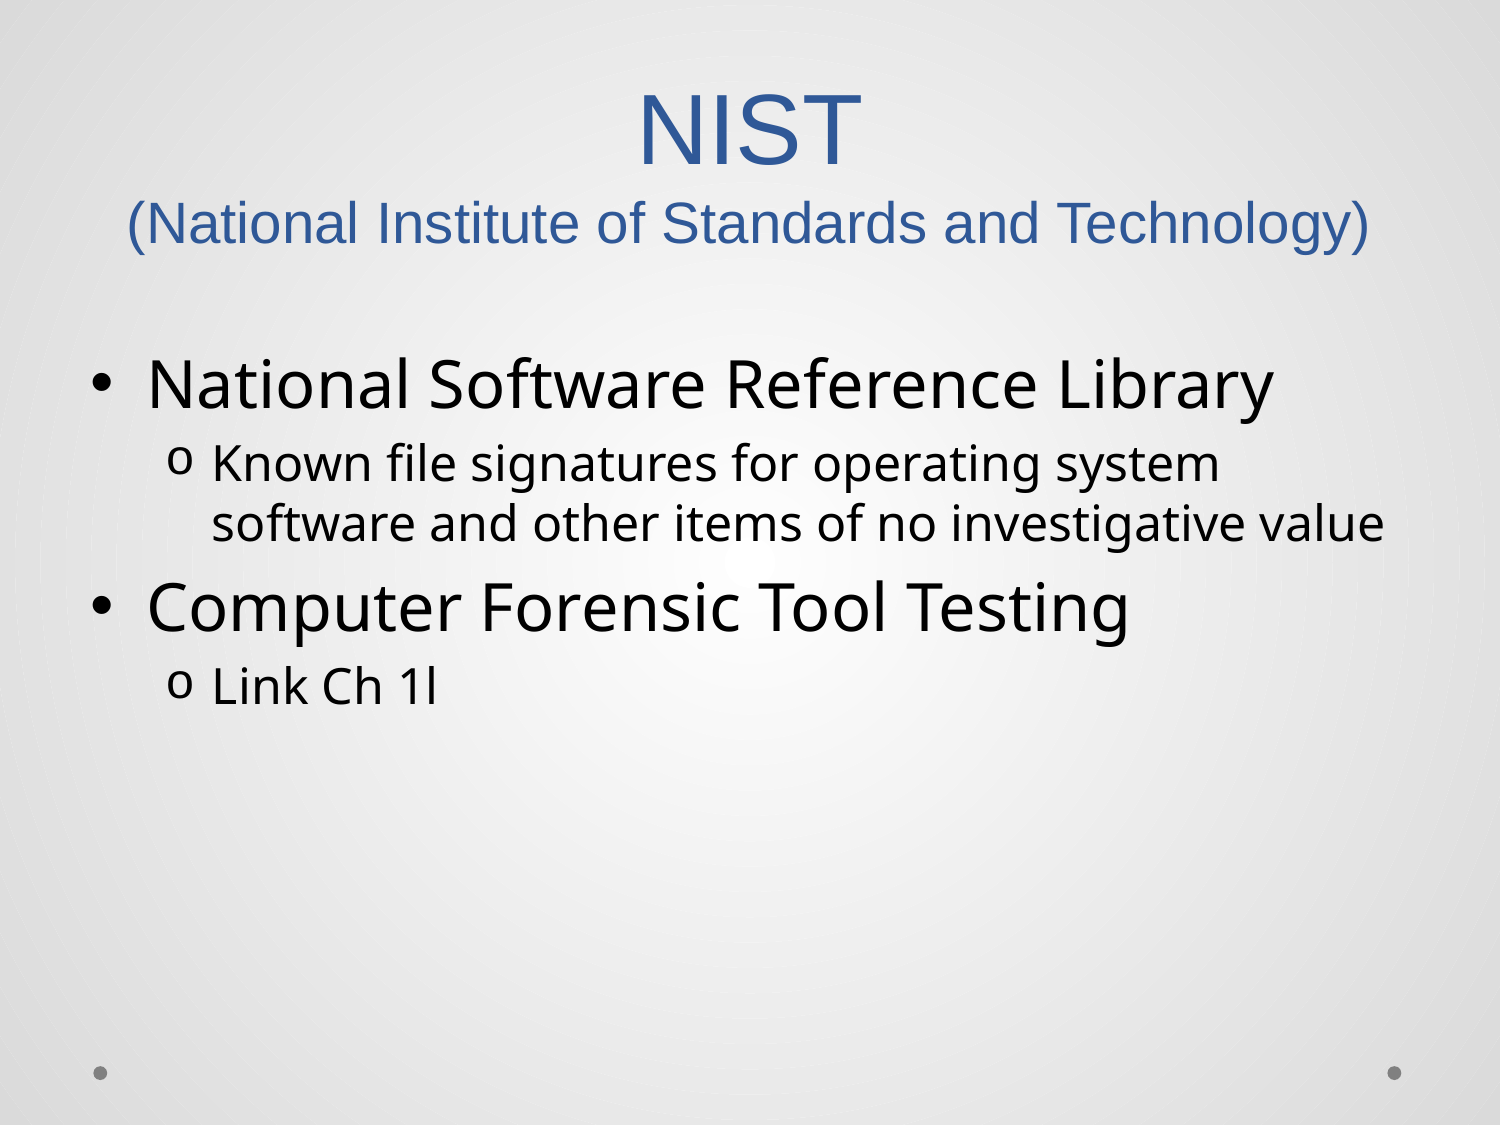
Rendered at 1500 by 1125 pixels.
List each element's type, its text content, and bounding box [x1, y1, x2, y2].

title NIST (National Institute of Standards and Technology) [75, 0, 1425, 263]
list National Software Reference Library Known file signatures for operating system software and other items of no investigative value Computer Forensic Tool Testing Link Ch 1l [75, 333, 1425, 1005]
